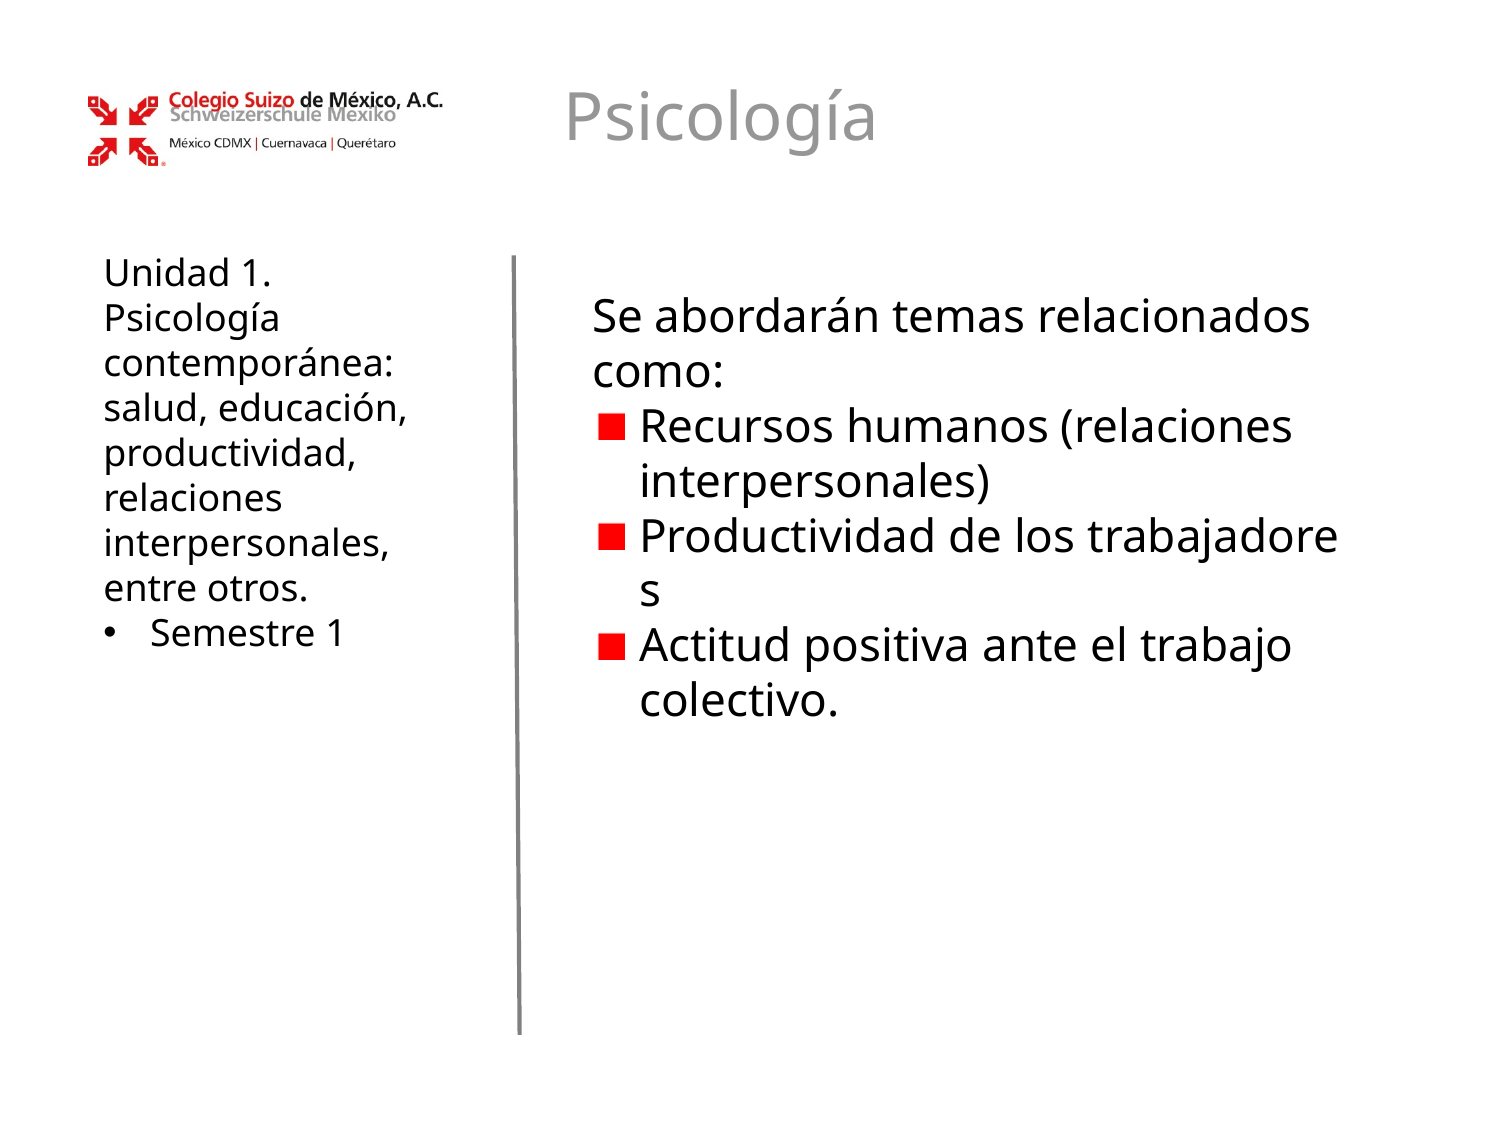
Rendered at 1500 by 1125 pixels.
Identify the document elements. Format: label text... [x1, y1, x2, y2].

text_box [513, 255, 520, 1036]
picture [592, 407, 625, 440]
picture [592, 627, 625, 660]
text_box Unidad 1. Psicología contemporánea: salud, educación, productividad, relaciones interpersonales, entre otros. Semestre 1 [88, 242, 455, 662]
picture [592, 517, 625, 550]
picture [88, 89, 443, 166]
text_box Psicología [549, 66, 1388, 161]
text_box Se abordarán temas relacionados como: Recursos humanos (relaciones interpersonales) Productividad de los trabajadores Actitud positiva ante el trabajo colectivo. [577, 278, 1370, 844]
